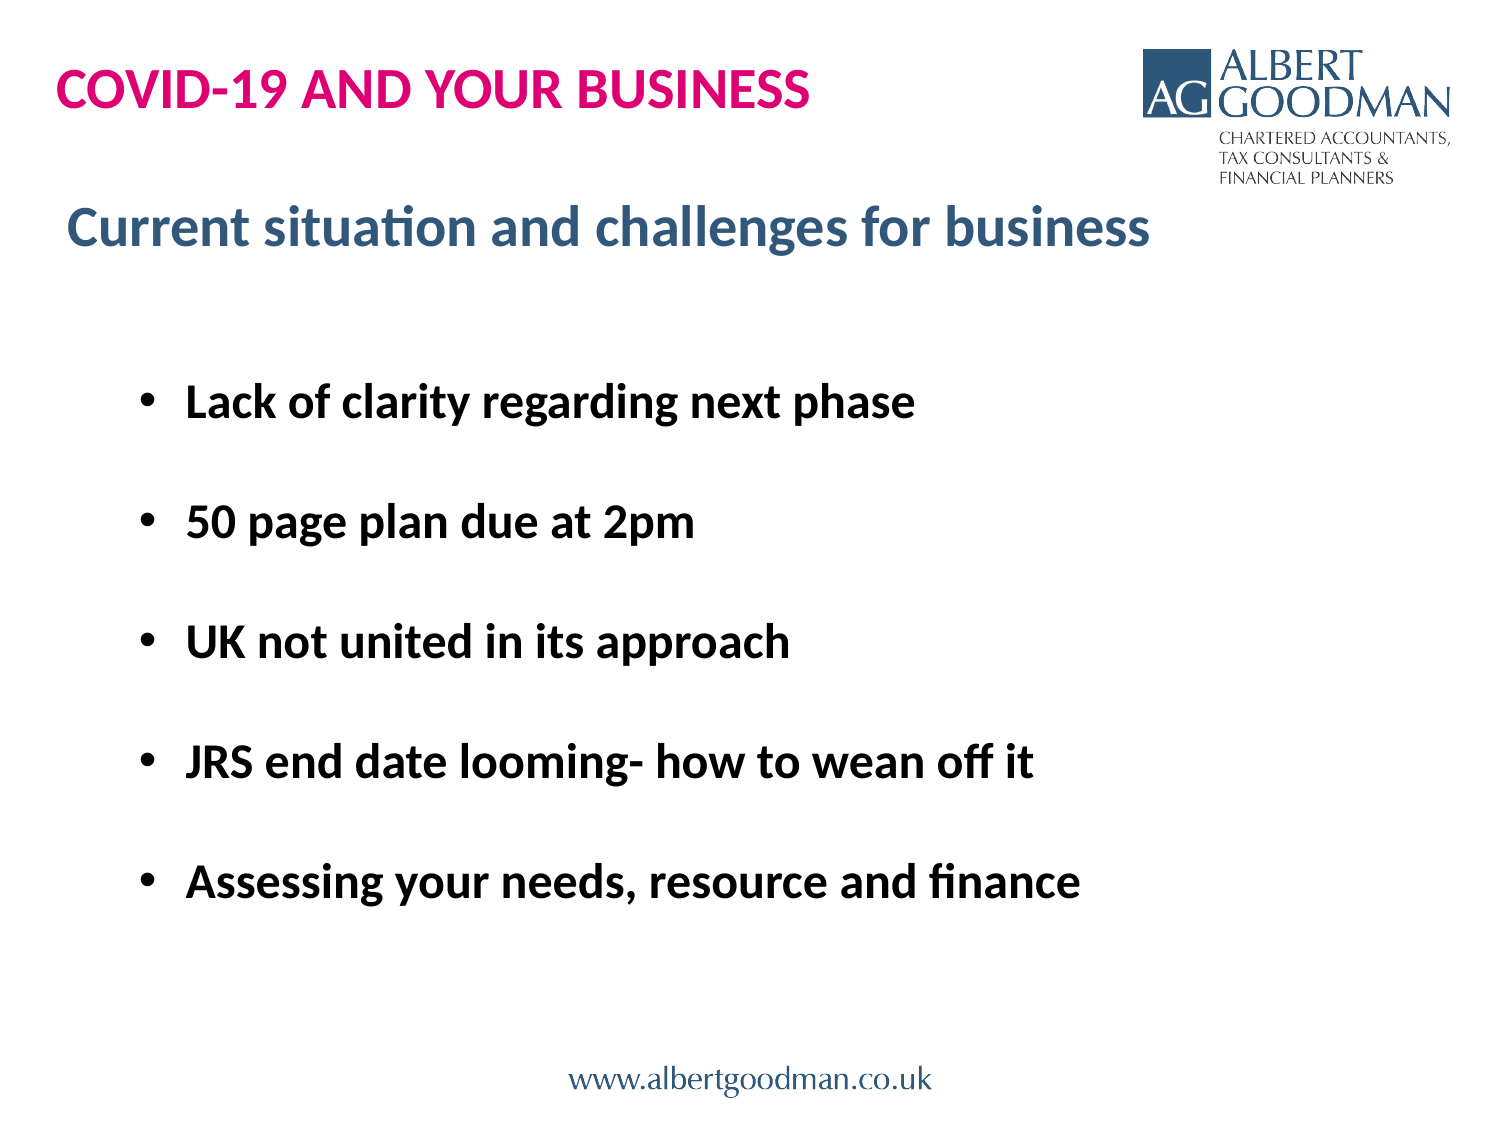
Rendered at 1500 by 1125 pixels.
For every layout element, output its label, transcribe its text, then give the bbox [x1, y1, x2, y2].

text_box Lack of clarity regarding next phase 50 page plan due at 2pm UK not united in its approach JRS end date looming- how to wean off it Assessing your needs, resource and finance [123, 361, 1365, 917]
text_box Current situation and challenges for business [53, 181, 1365, 266]
picture [1143, 49, 1451, 184]
text_box COVID-19 AND YOUR BUSINESS [41, 42, 1187, 128]
picture [567, 1062, 932, 1098]
